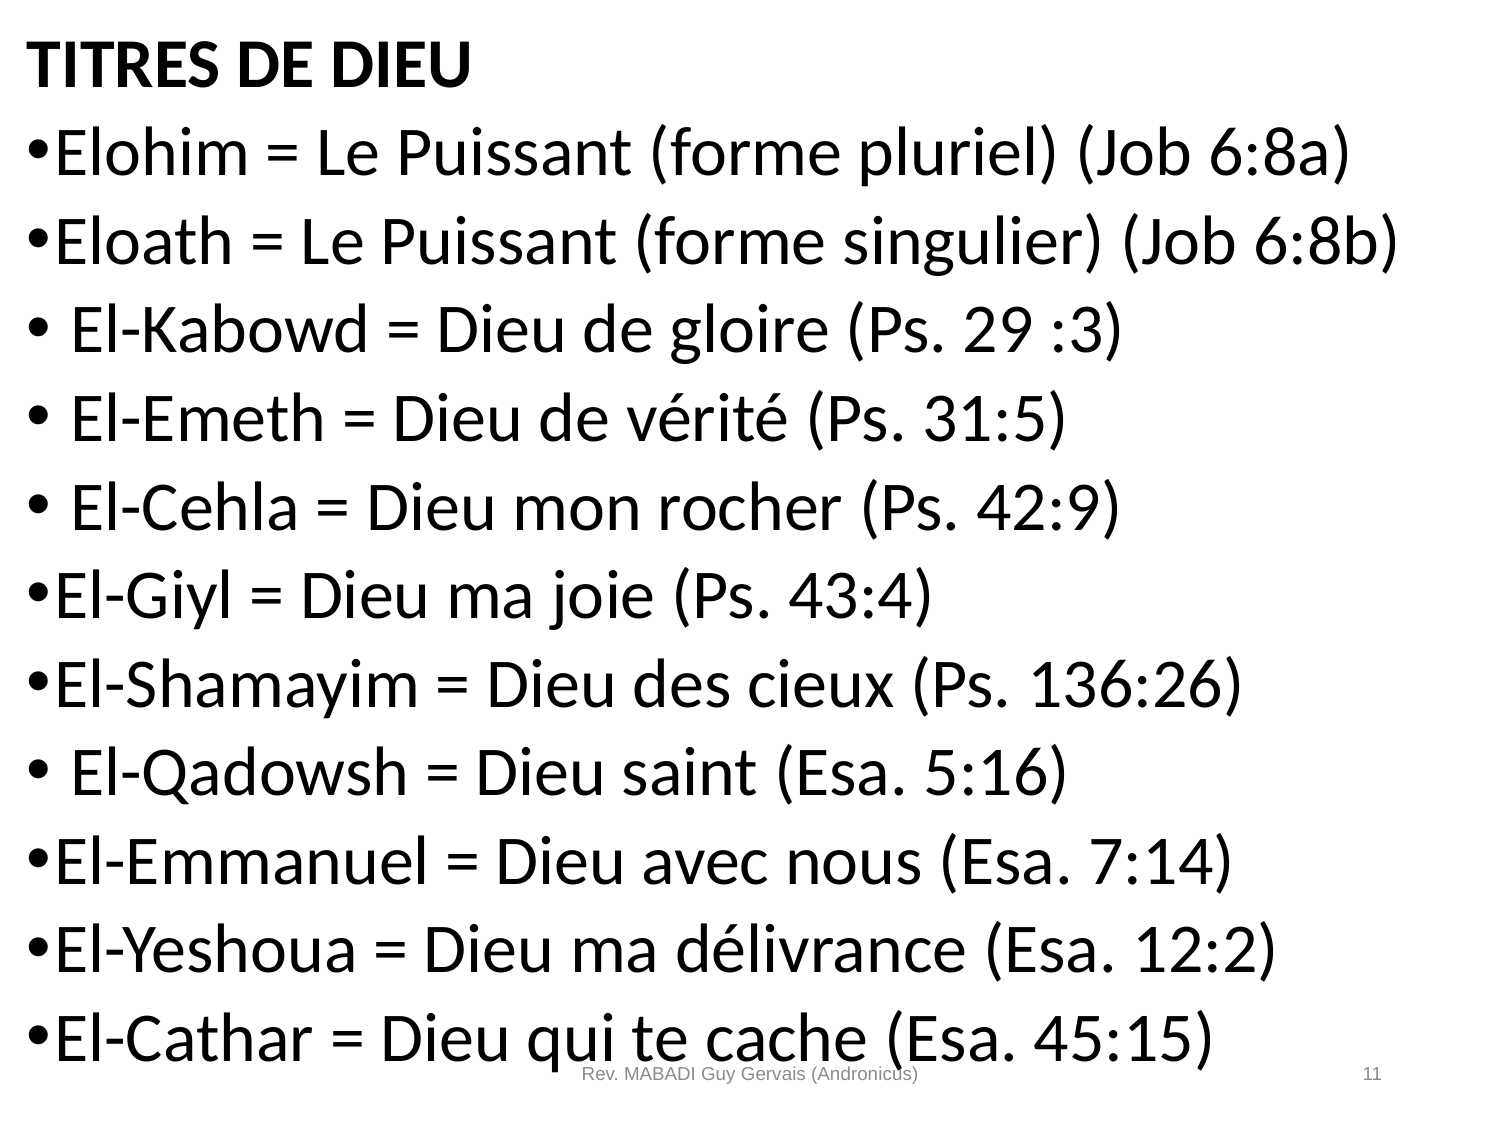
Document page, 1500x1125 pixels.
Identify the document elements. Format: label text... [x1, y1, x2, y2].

footer Rev. MABADI Guy Gervais (Andronicus) [496, 1042, 1004, 1103]
slide_number 11 [1059, 1042, 1397, 1103]
list TITRES DE DIEU Elohim = Le Puissant (forme pluriel) (Job 6:8a) Eloath = Le Puissant (forme singulier) (Job 6:8b) El-Kabowd = Dieu de gloire (Ps. 29 :3) El-Emeth = Dieu de vérité (Ps. 31:5) El-Cehla = Dieu mon rocher (Ps. 42:9) El-Giyl = Dieu ma joie (Ps. 43:4) El-Shamayim = Dieu des cieux (Ps. 136:26) El-Qadowsh = Dieu saint (Esa. 5:16) El-Emmanuel = Dieu avec nous (Esa. 7:14) El-Yeshoua = Dieu ma délivrance (Esa. 12:2) El-Cathar = Dieu qui te cache (Esa. 45:15) [11, 19, 1477, 1106]
